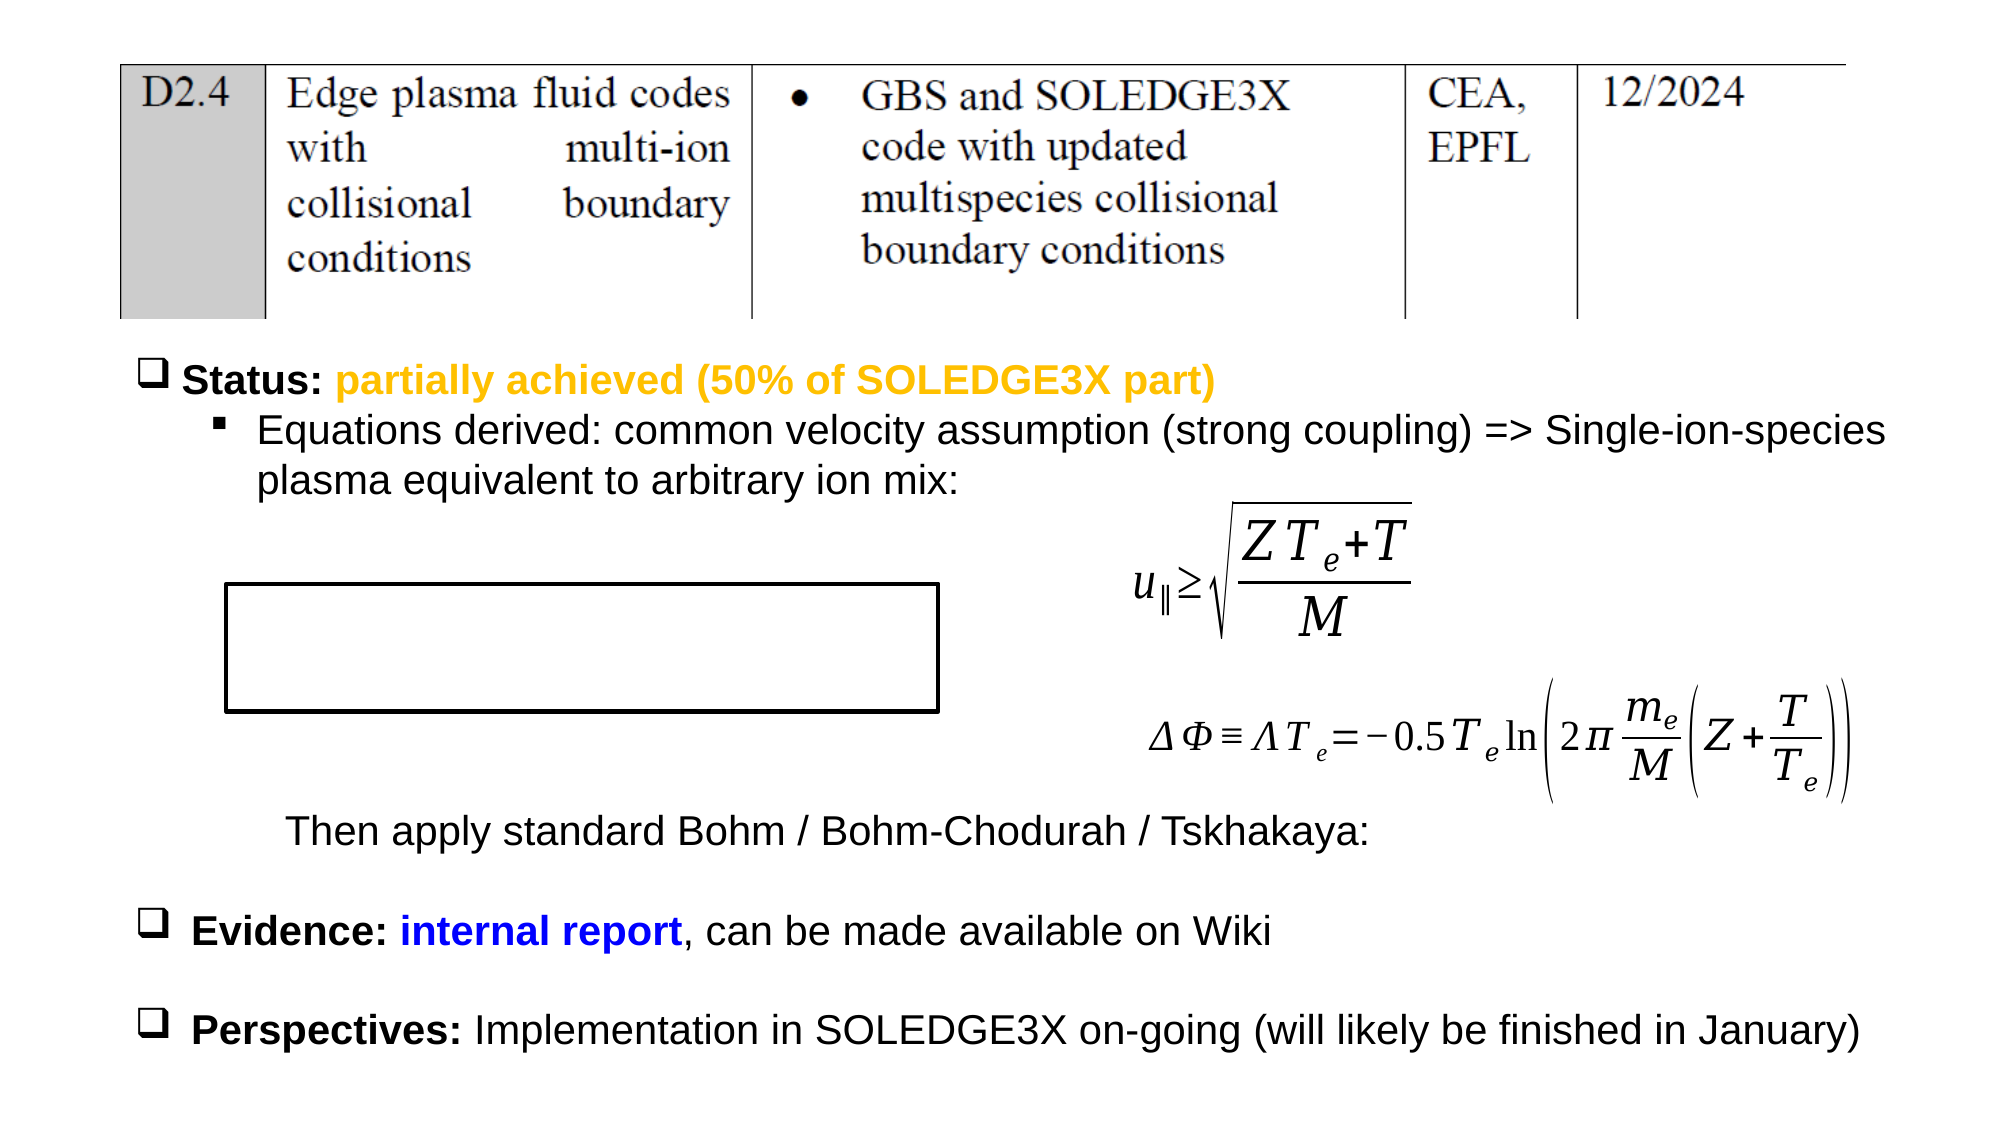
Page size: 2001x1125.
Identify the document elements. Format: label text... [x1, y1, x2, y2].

text_box Status: partially achieved (50% of SOLEDGE3X part) Equations derived: common velocity assumption (strong coupling) => Single-ion-species plasma equivalent to arbitrary ion mix: Then apply standard Bohm / Bohm-Chodurah / Tskhakaya: Evidence: internal report, can be made available on Wiki Perspectives: Implementation in SOLEDGE3X on-going (will likely be finished in January) [119, 345, 1903, 1061]
picture [119, 64, 1846, 319]
